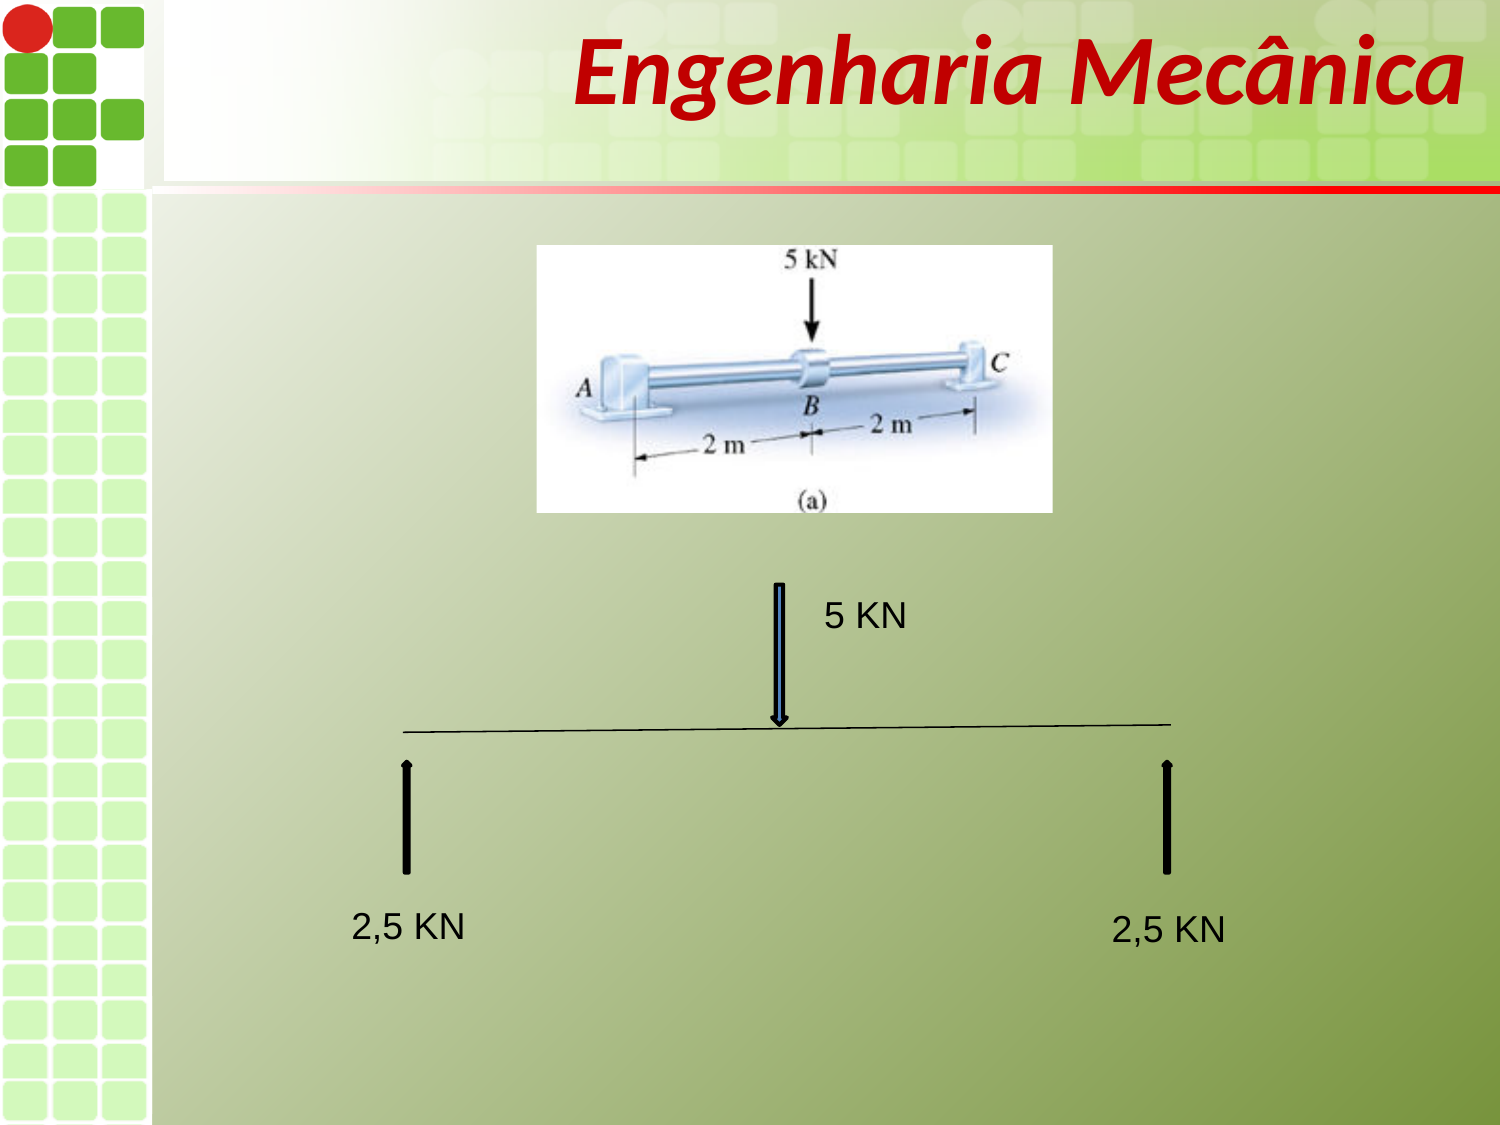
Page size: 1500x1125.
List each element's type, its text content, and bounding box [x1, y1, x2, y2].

picture [536, 244, 1053, 513]
picture [0, 4, 153, 1125]
text_box 2,5 KN [336, 894, 514, 955]
picture [164, 0, 1500, 181]
text_box [1161, 759, 1173, 875]
text_box 5 KN [809, 584, 1053, 644]
text_box 2,5 KN [1096, 897, 1275, 957]
text_box [401, 759, 413, 875]
text_box [770, 582, 789, 723]
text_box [402, 724, 1171, 733]
text_box Engenharia Mecânica [91, 4, 1498, 220]
